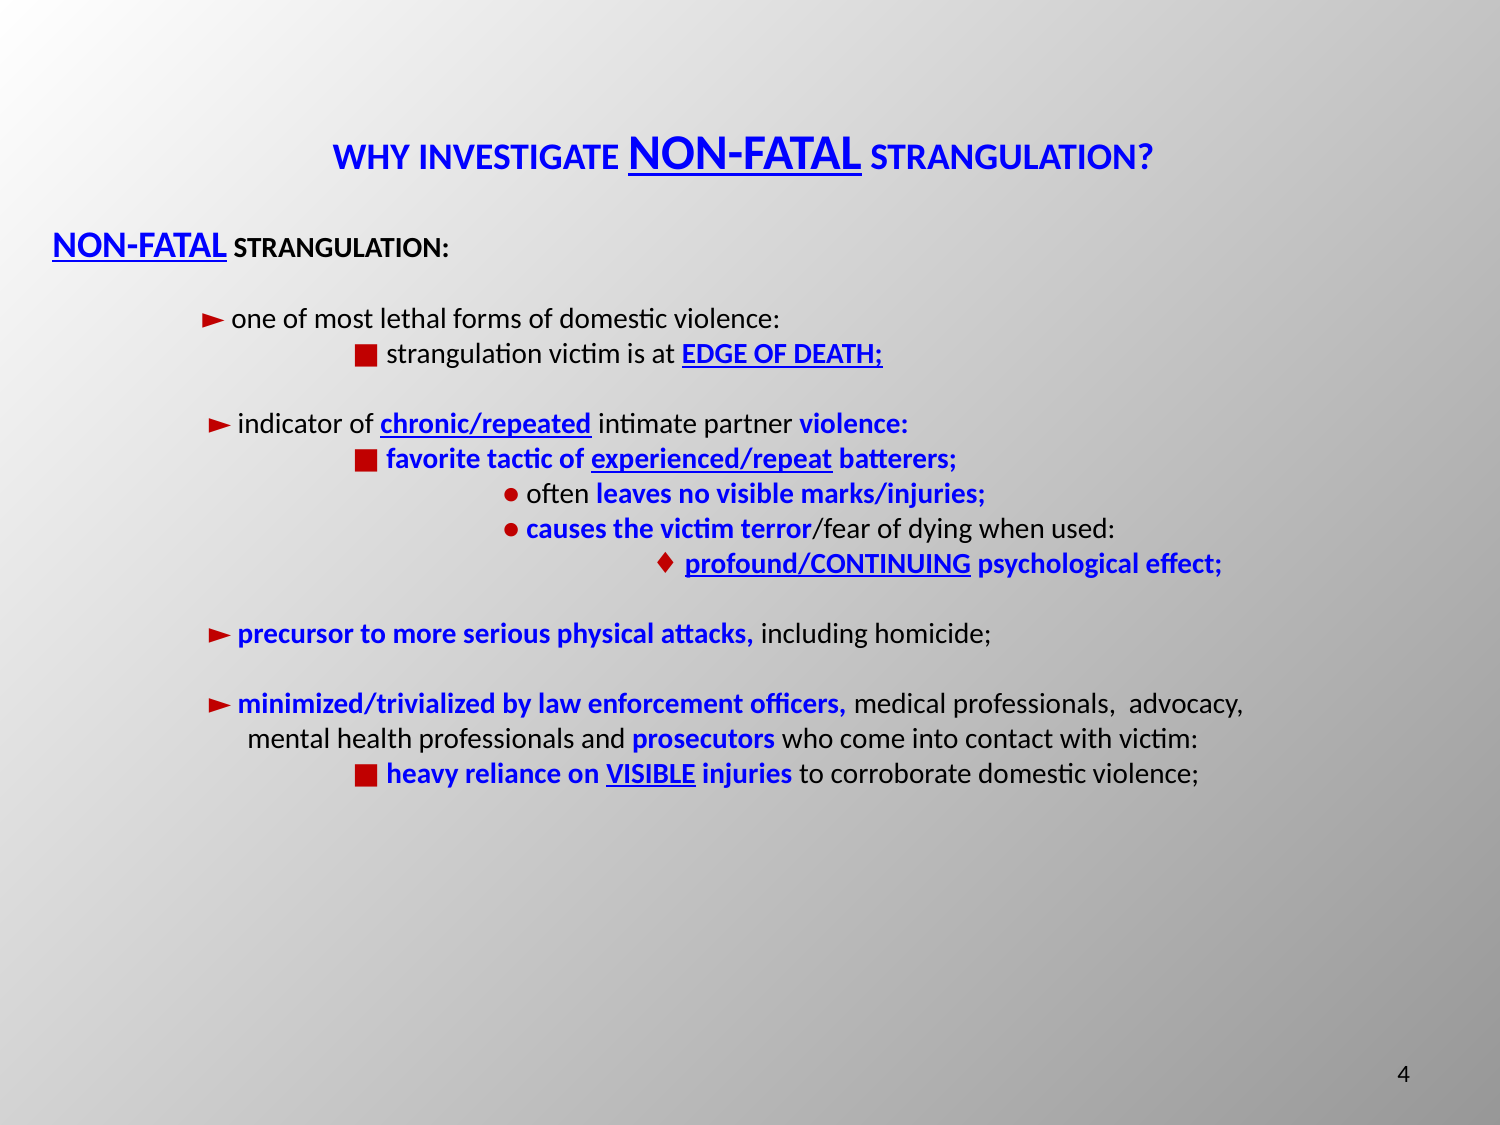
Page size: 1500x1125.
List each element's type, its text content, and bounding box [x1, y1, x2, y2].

text_box WHY INVESTIGATE NON-FATAL STRANGULATION? NON-FATAL STRANGULATION: ► one of most lethal forms of domestic violence: ■ strangulation victim is at EDGE OF DEATH; ► indicator of chronic/repeated intimate partner violence: ■ favorite tactic of experienced/repeat batterers; ● often leaves no visible marks/injuries; ● causes the victim terror/fear of dying when used: ♦ profound/CONTINUING psychological effect; ► precursor to more serious physical attacks, including homicide; ► minimized/trivialized by law enforcement officers, medical professionals, advocacy, mental health professionals and prosecutors who come into contact with victim: ■ heavy reliance on VISIBLE injuries to corroborate domestic violence; [37, 112, 1450, 797]
slide_number 4 [1074, 1042, 1425, 1103]
